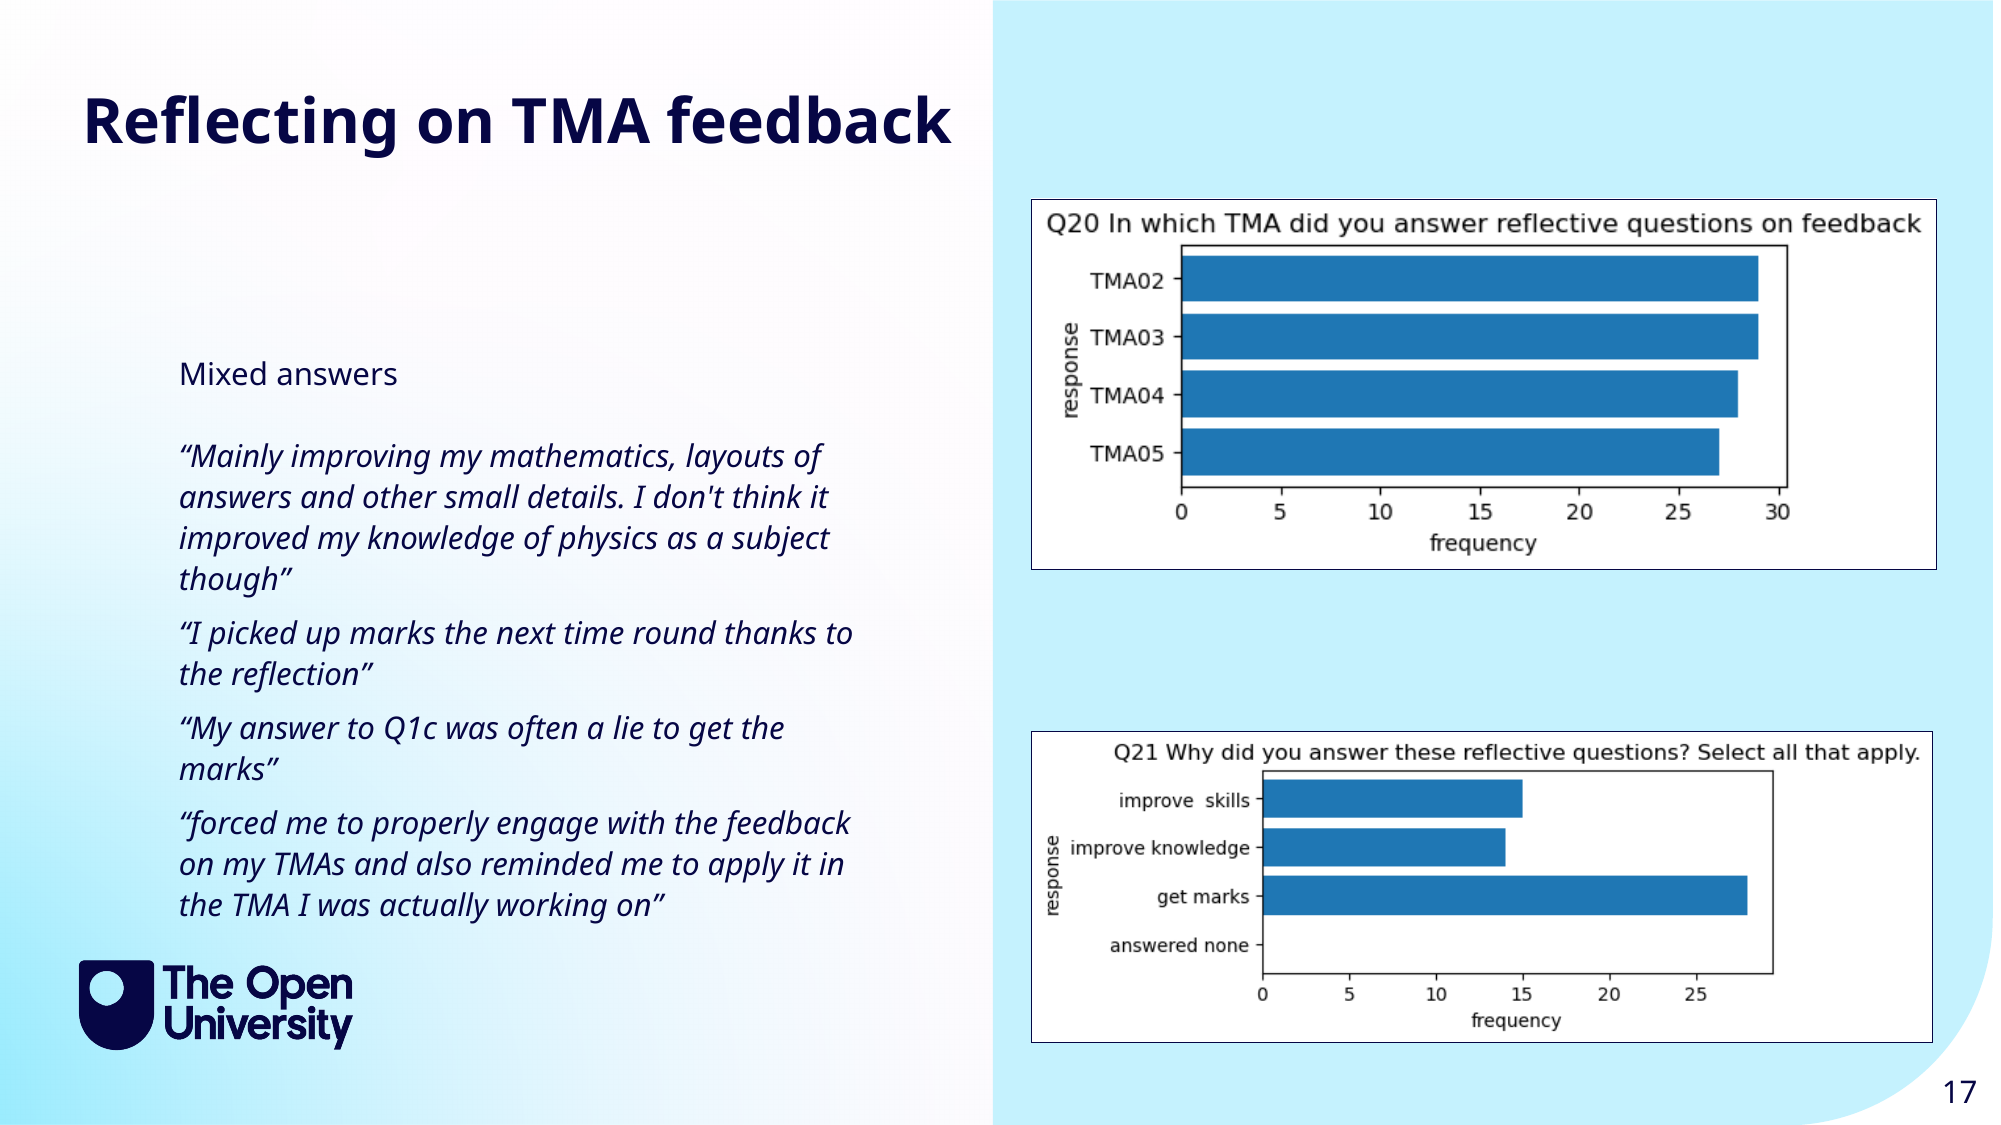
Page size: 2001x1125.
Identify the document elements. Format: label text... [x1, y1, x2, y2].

list Mixed answers [164, 343, 874, 424]
list Reflecting on TMA feedback [67, 66, 1045, 148]
list “Mainly improving my mathematics, layouts of answers and other small details. I don't think it improved my knowledge of physics as a subject though” “I picked up marks the next time round thanks to the reflection” “My answer to Q1c was often a lie to get the marks” “forced me to properly engage with the feedback on my TMAs and also reminded me to apply it in the TMA I was actually working on” [164, 424, 874, 924]
picture [1031, 731, 1933, 1043]
picture [0, 0, 992, 1125]
picture [1031, 198, 1937, 570]
